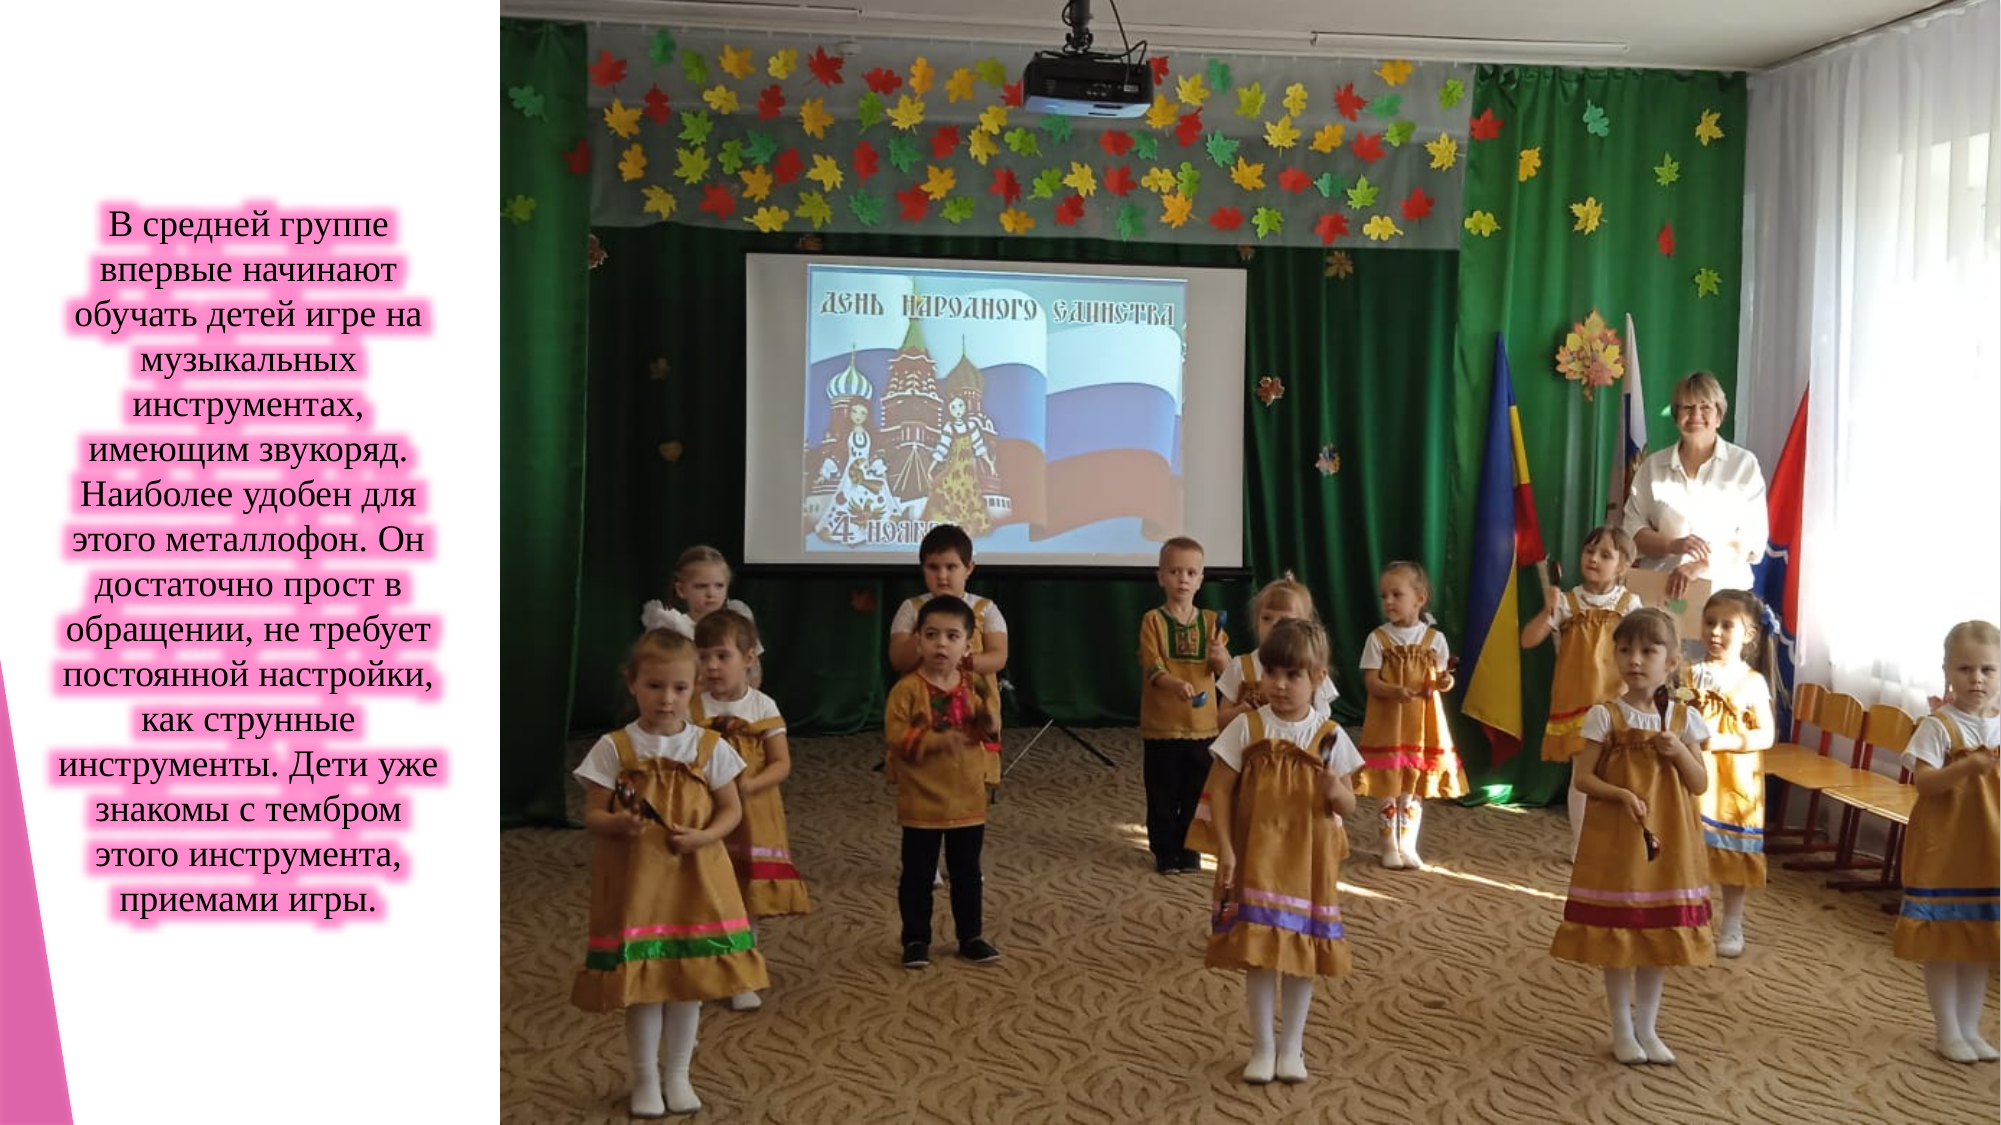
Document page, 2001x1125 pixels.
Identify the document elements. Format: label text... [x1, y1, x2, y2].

text_box В средней группе впервые начинают обучать детей игре на музыкальных инструментах, имеющим звукоряд. Наиболее удобен для этого металлофон. Он достаточно прост в обращении, не требует постоянной настройки, как струнные инструменты. Дети уже знакомы с тембром этого инструмента, приемами игры. [34, 191, 463, 927]
picture [499, 0, 2000, 1125]
